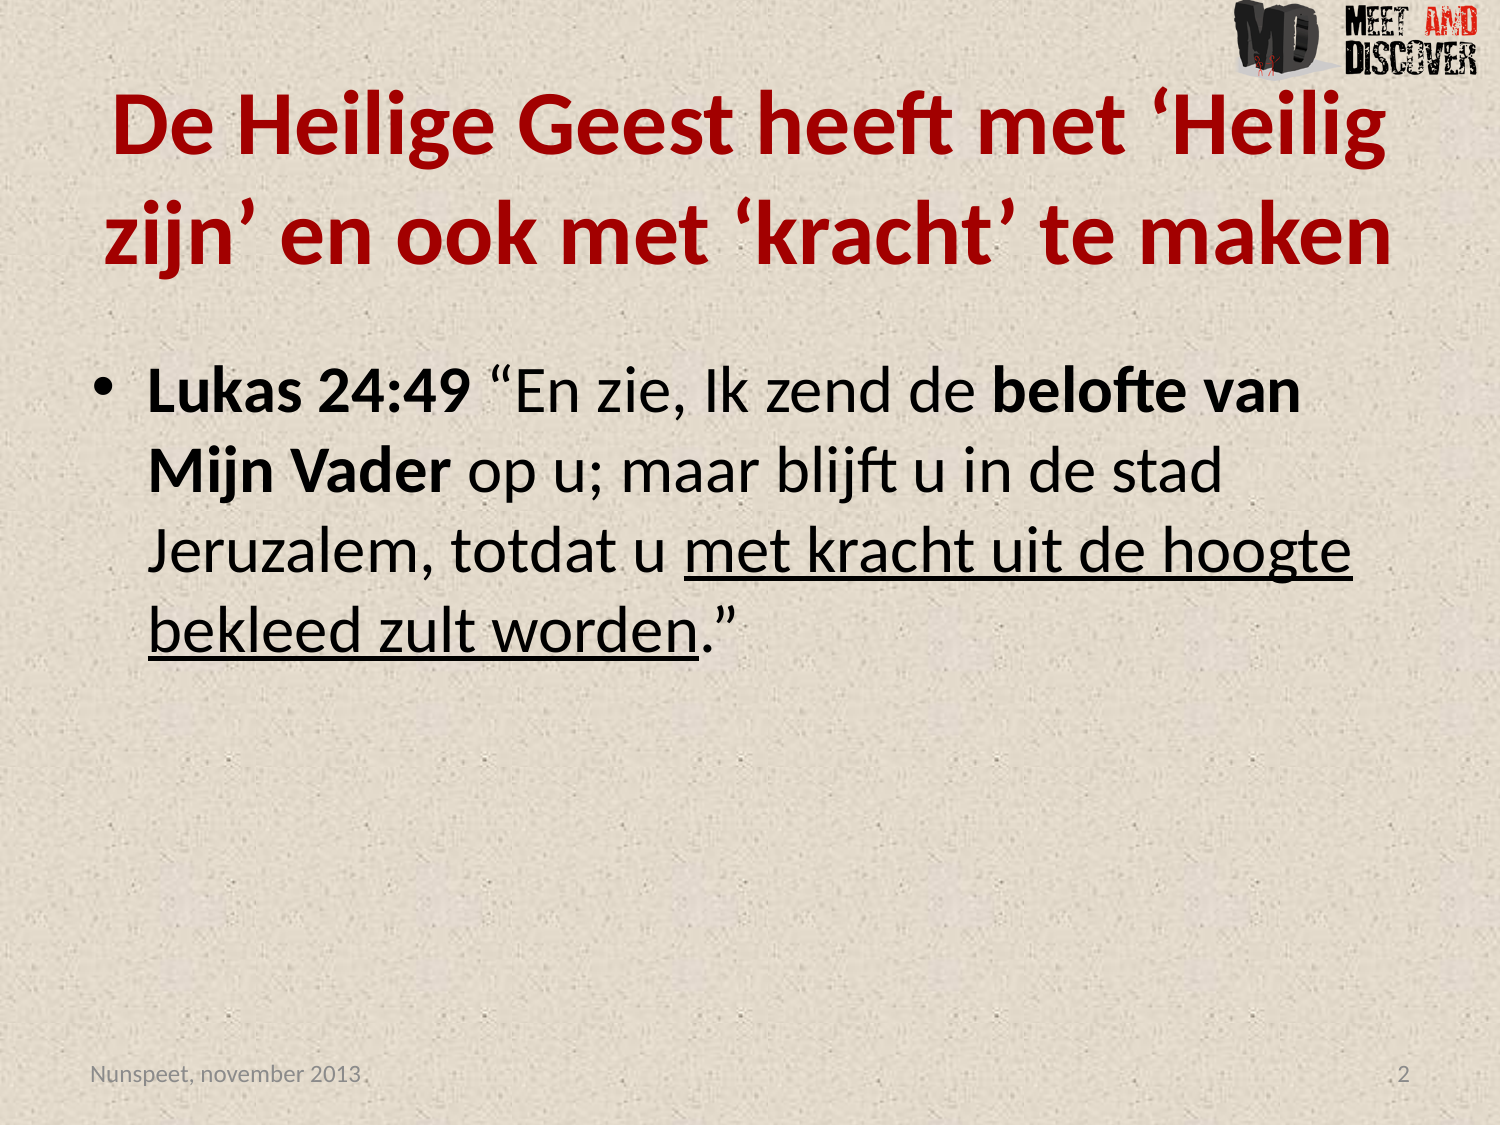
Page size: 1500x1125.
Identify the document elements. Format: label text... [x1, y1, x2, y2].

title De Heilige Geest heeft met ‘Heilig zijn’ en ook met ‘kracht’ te maken [74, 113, 1426, 233]
slide_number 2 [1074, 1042, 1425, 1103]
picture [0, 0, 1500, 1125]
list Lukas 24:49 “En zie, Ik zend de belofte van Mijn Vader op u; maar blijft u in de stad Jeruzalem, totdat u met kracht uit de hoogte bekleed zult worden.” [76, 337, 1427, 999]
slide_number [75, 1042, 425, 1103]
